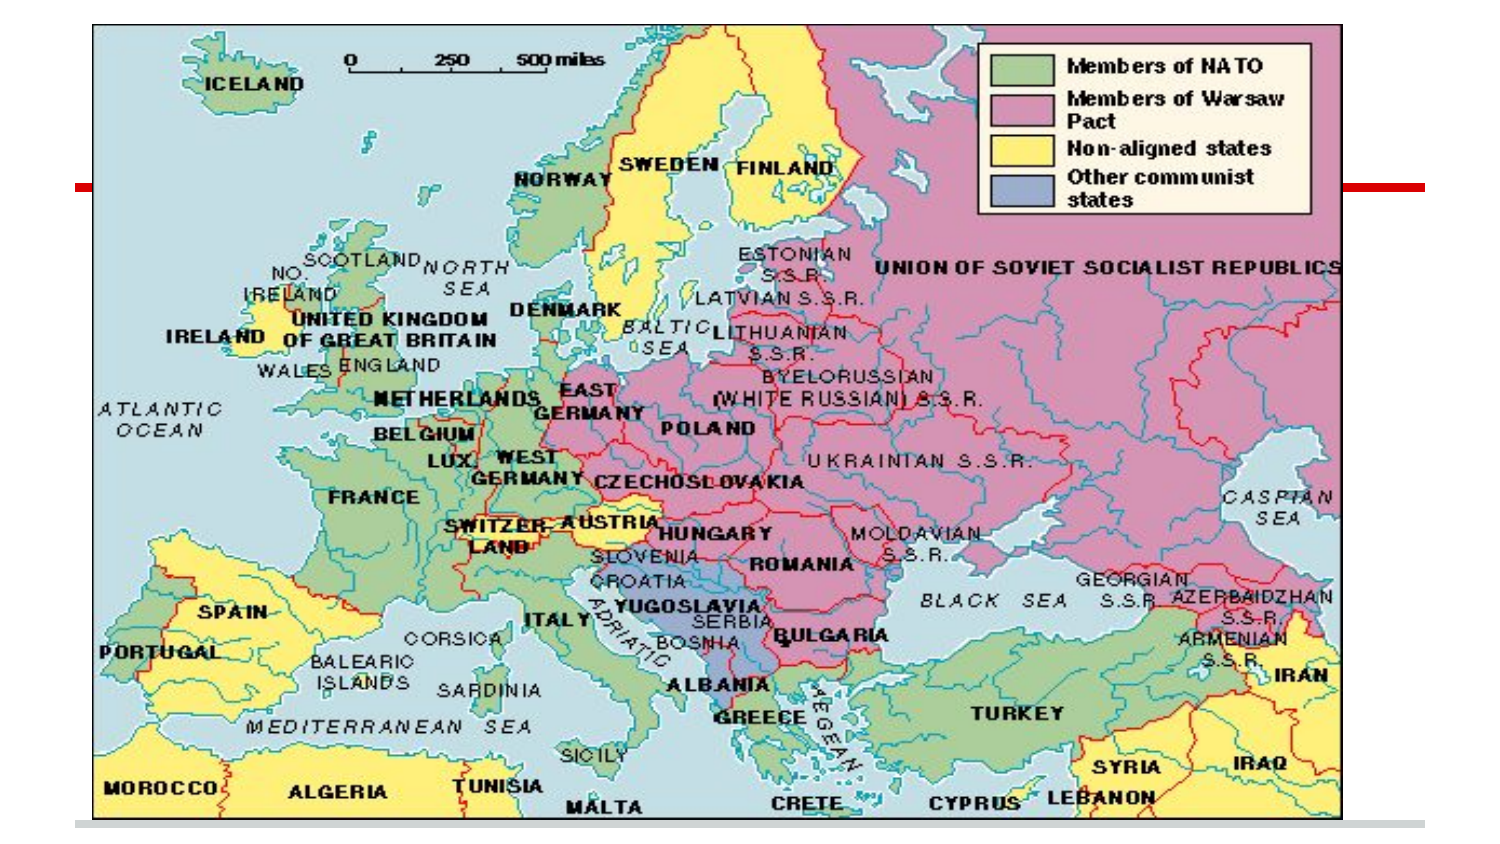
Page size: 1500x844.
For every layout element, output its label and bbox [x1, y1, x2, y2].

picture [92, 24, 1344, 820]
